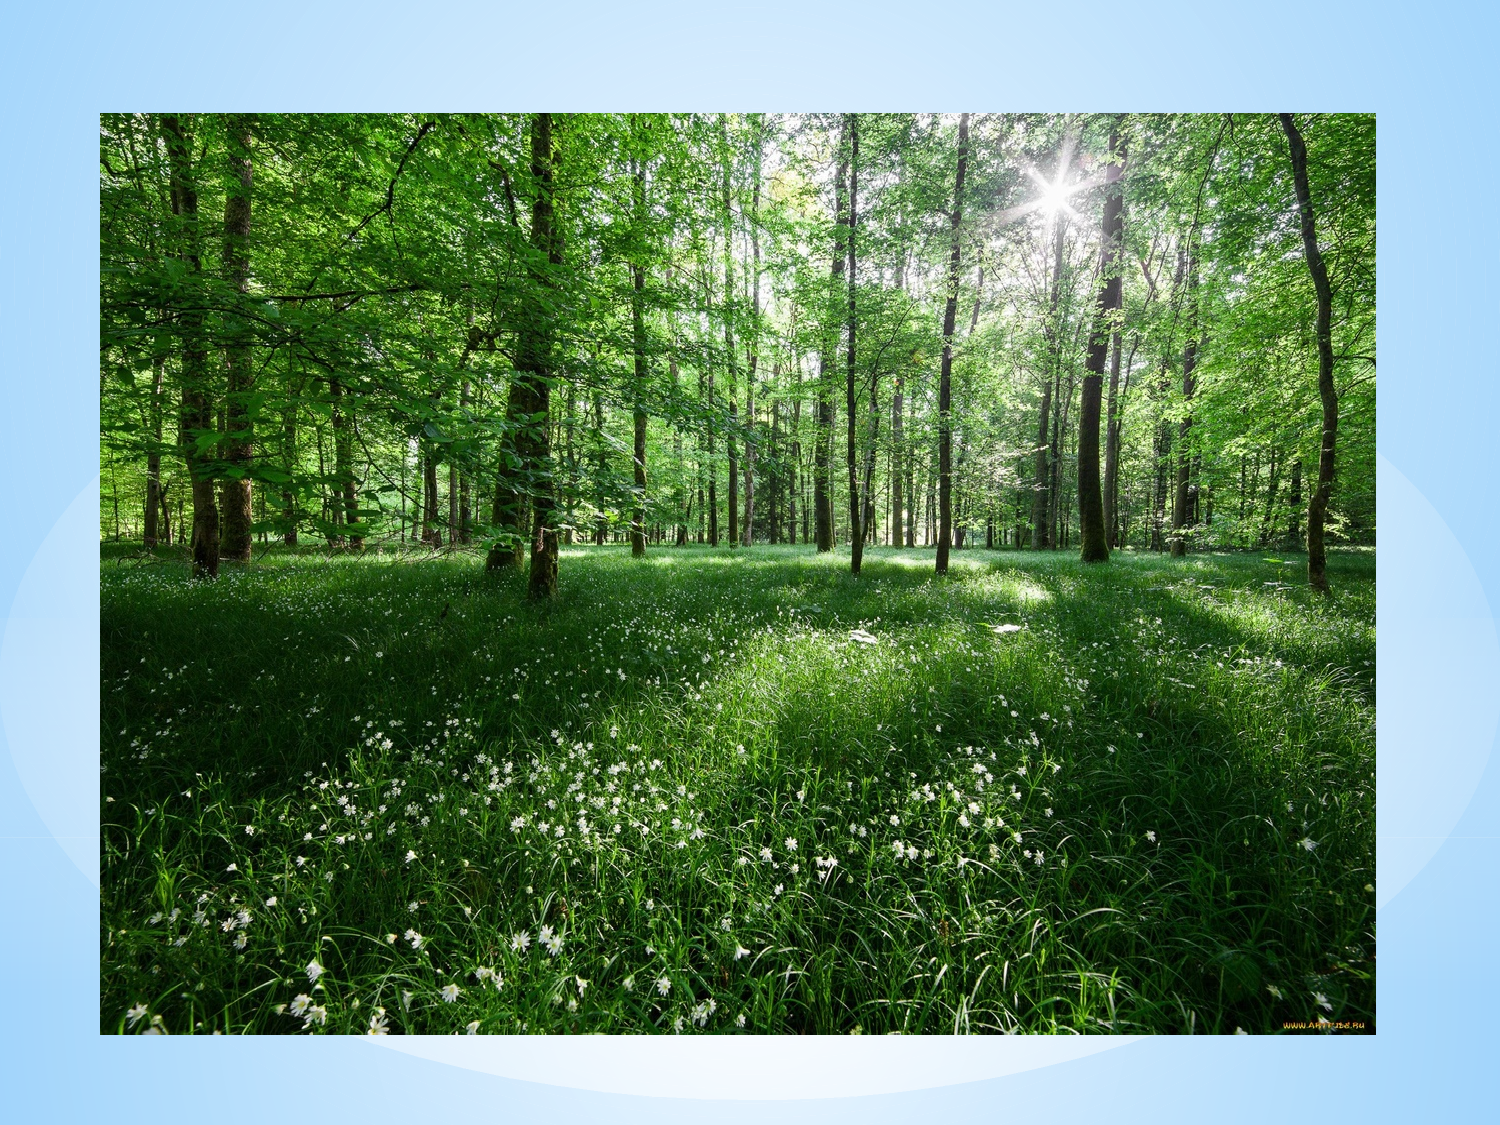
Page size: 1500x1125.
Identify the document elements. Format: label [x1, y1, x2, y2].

list [100, 113, 1377, 1035]
